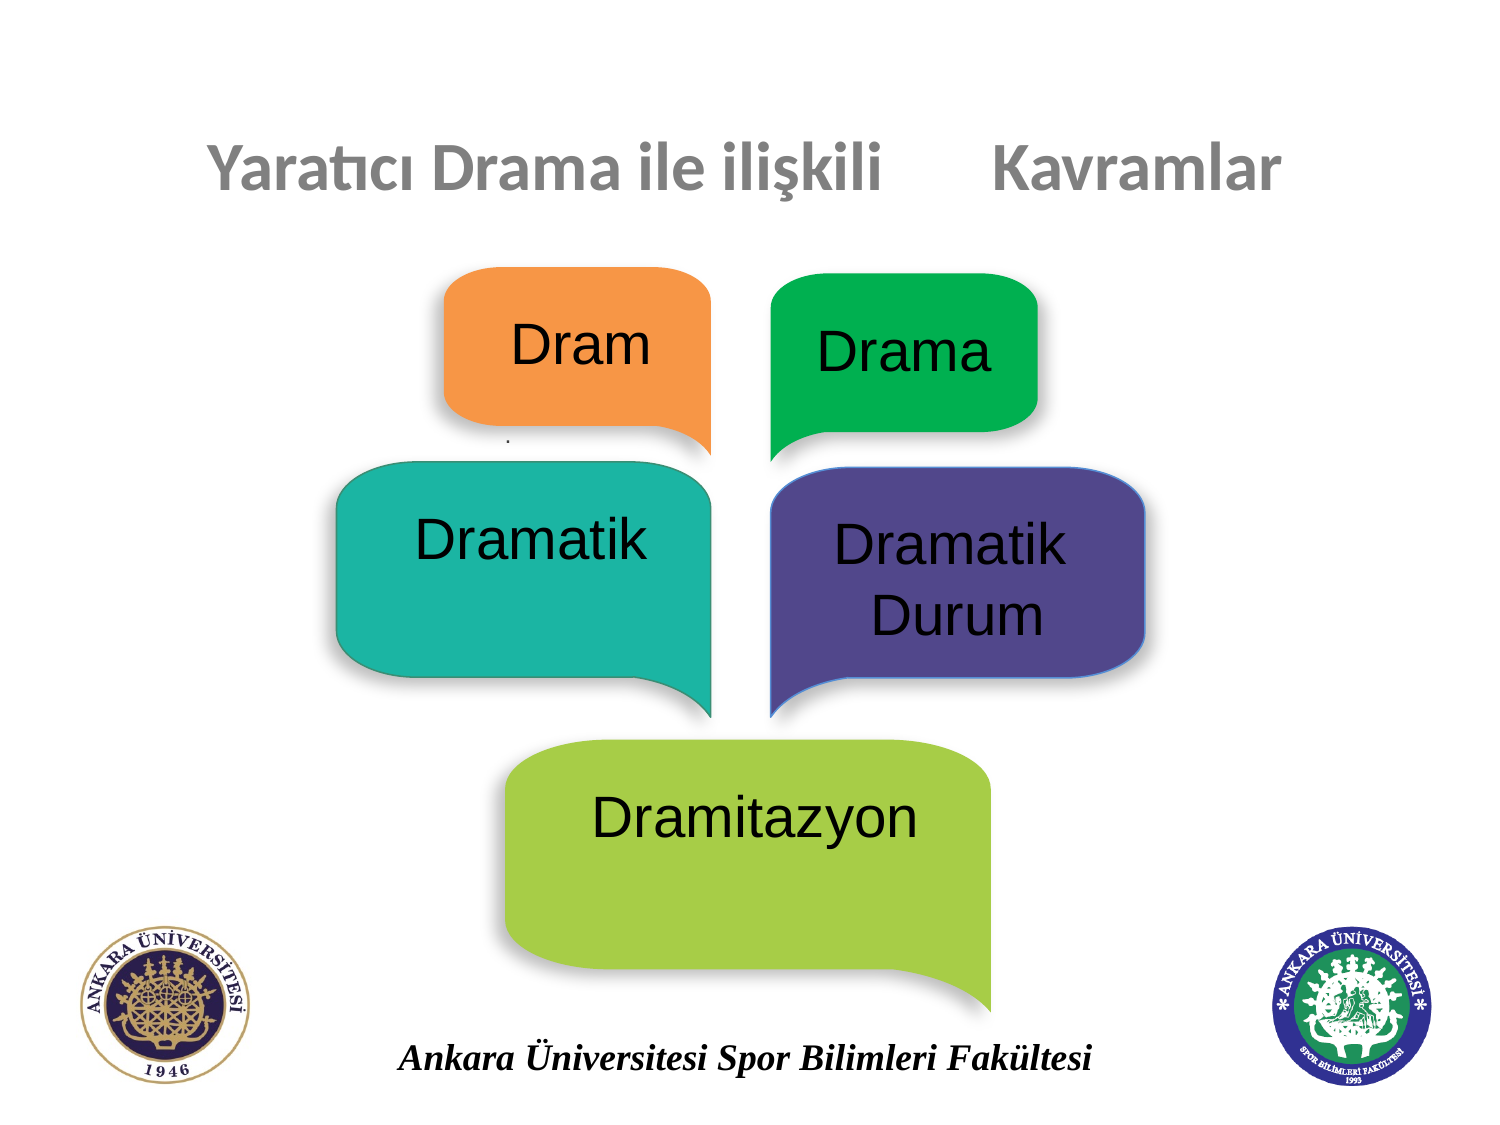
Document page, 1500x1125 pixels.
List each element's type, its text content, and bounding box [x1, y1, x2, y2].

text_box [336, 266, 1146, 1013]
title Yaratıcı Drama ile ilişkili Kavramlar [96, 78, 1325, 242]
picture [76, 916, 254, 1089]
picture [1257, 916, 1456, 1097]
